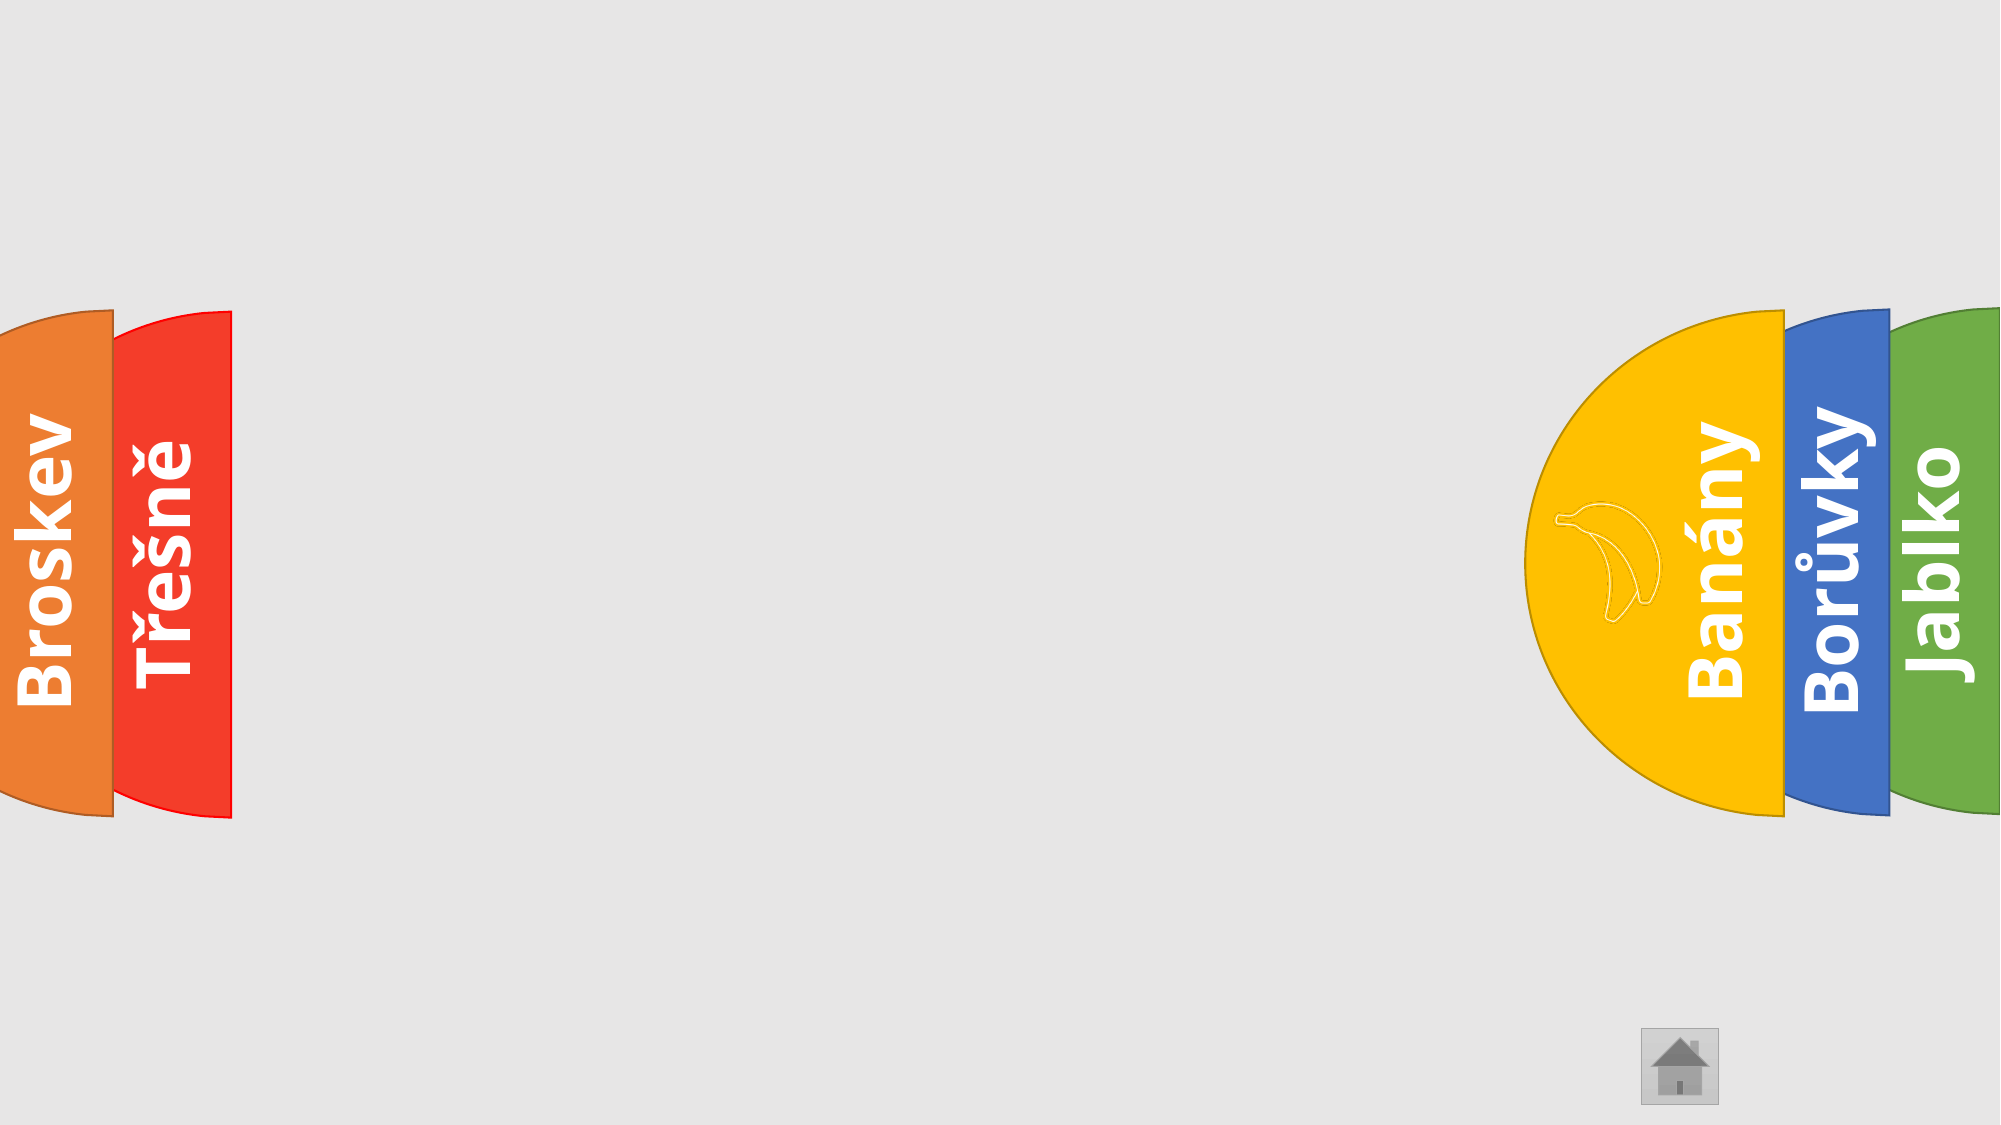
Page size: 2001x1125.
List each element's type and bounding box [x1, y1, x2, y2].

text_box [1890, 0, 2000, 1124]
text_box [113, 0, 1784, 1125]
text_box [113, 2, 232, 1125]
text_box [0, 0, 113, 1125]
text_box [1784, 0, 1890, 1125]
